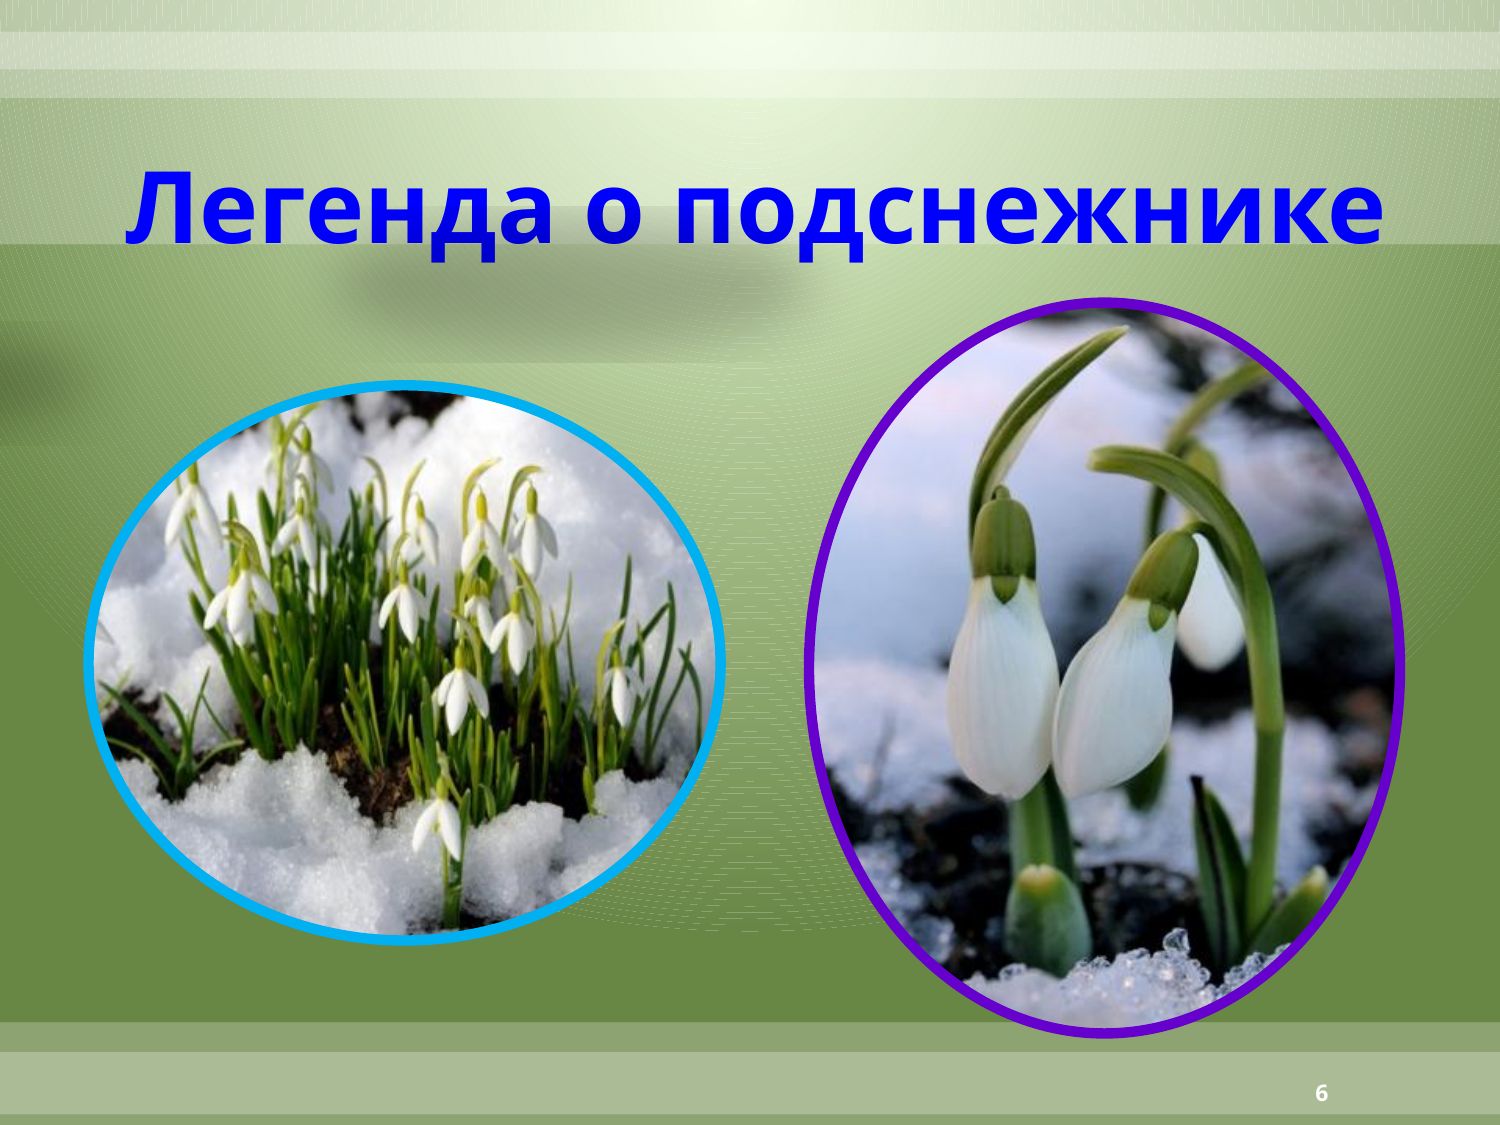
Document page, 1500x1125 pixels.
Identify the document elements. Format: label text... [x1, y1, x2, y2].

slide_number 6 [1193, 1074, 1344, 1113]
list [807, 301, 1402, 1036]
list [86, 383, 723, 943]
title Легенда о подснежнике [110, 30, 1436, 271]
picture [0, 0, 1500, 1125]
